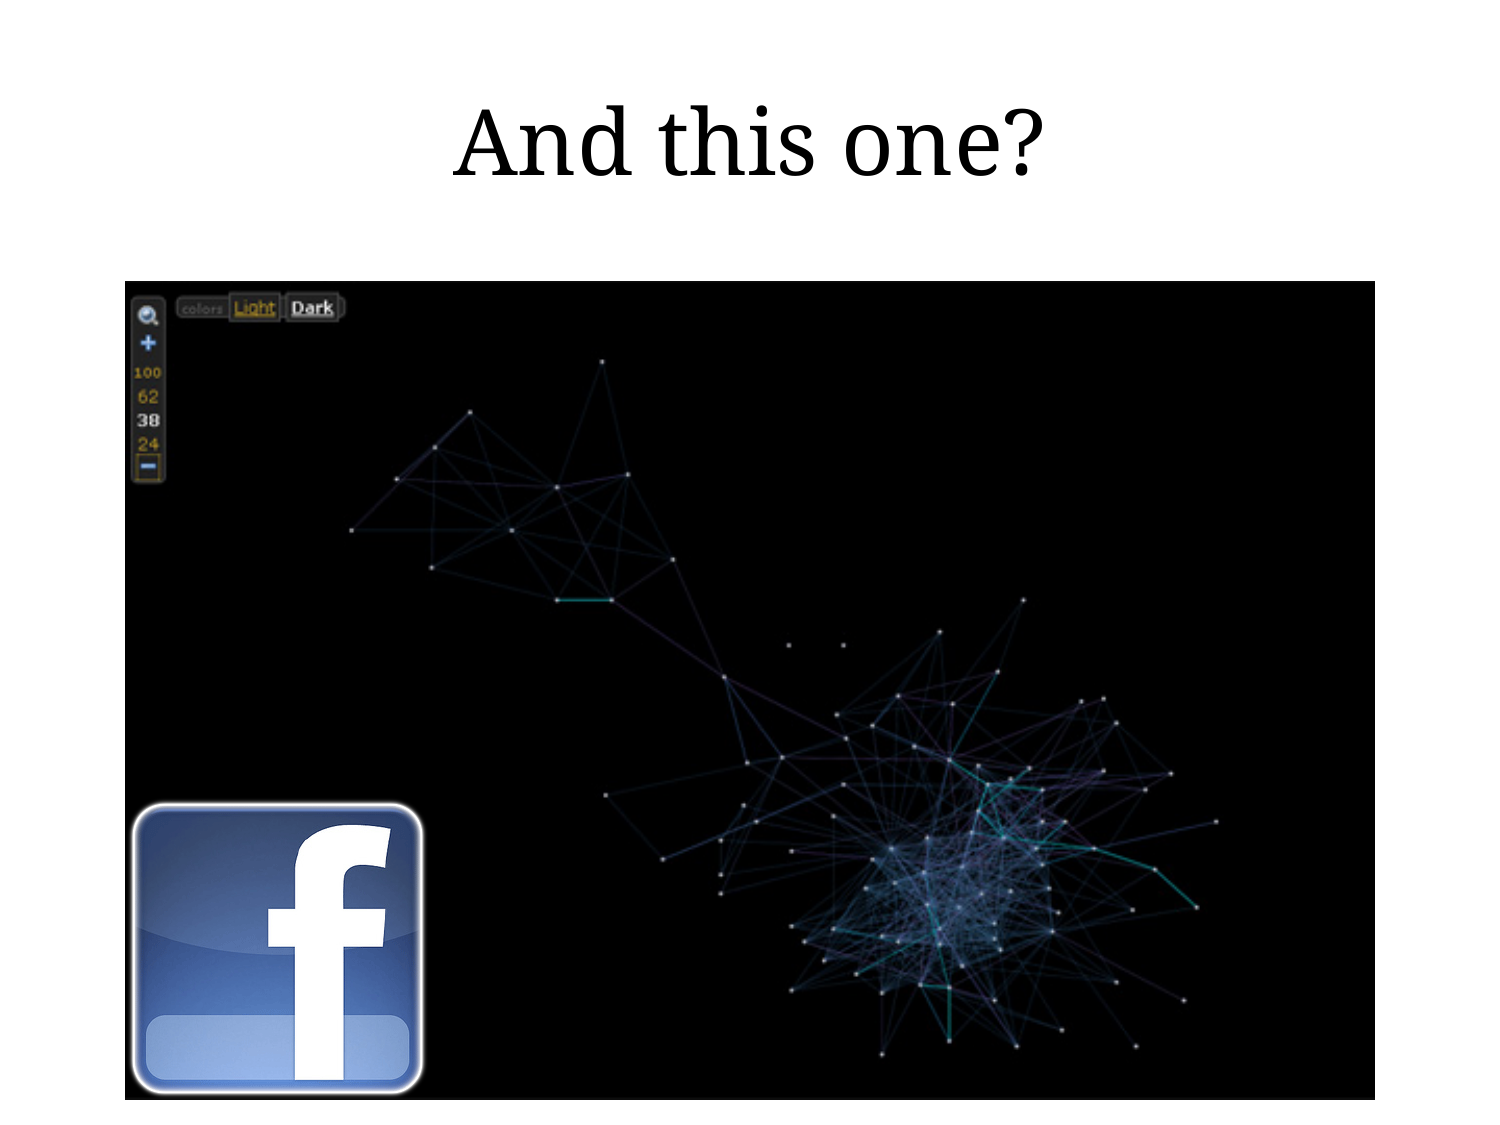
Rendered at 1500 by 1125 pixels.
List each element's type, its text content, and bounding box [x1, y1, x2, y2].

title And this one? [75, 45, 1425, 233]
picture [124, 280, 1376, 1101]
